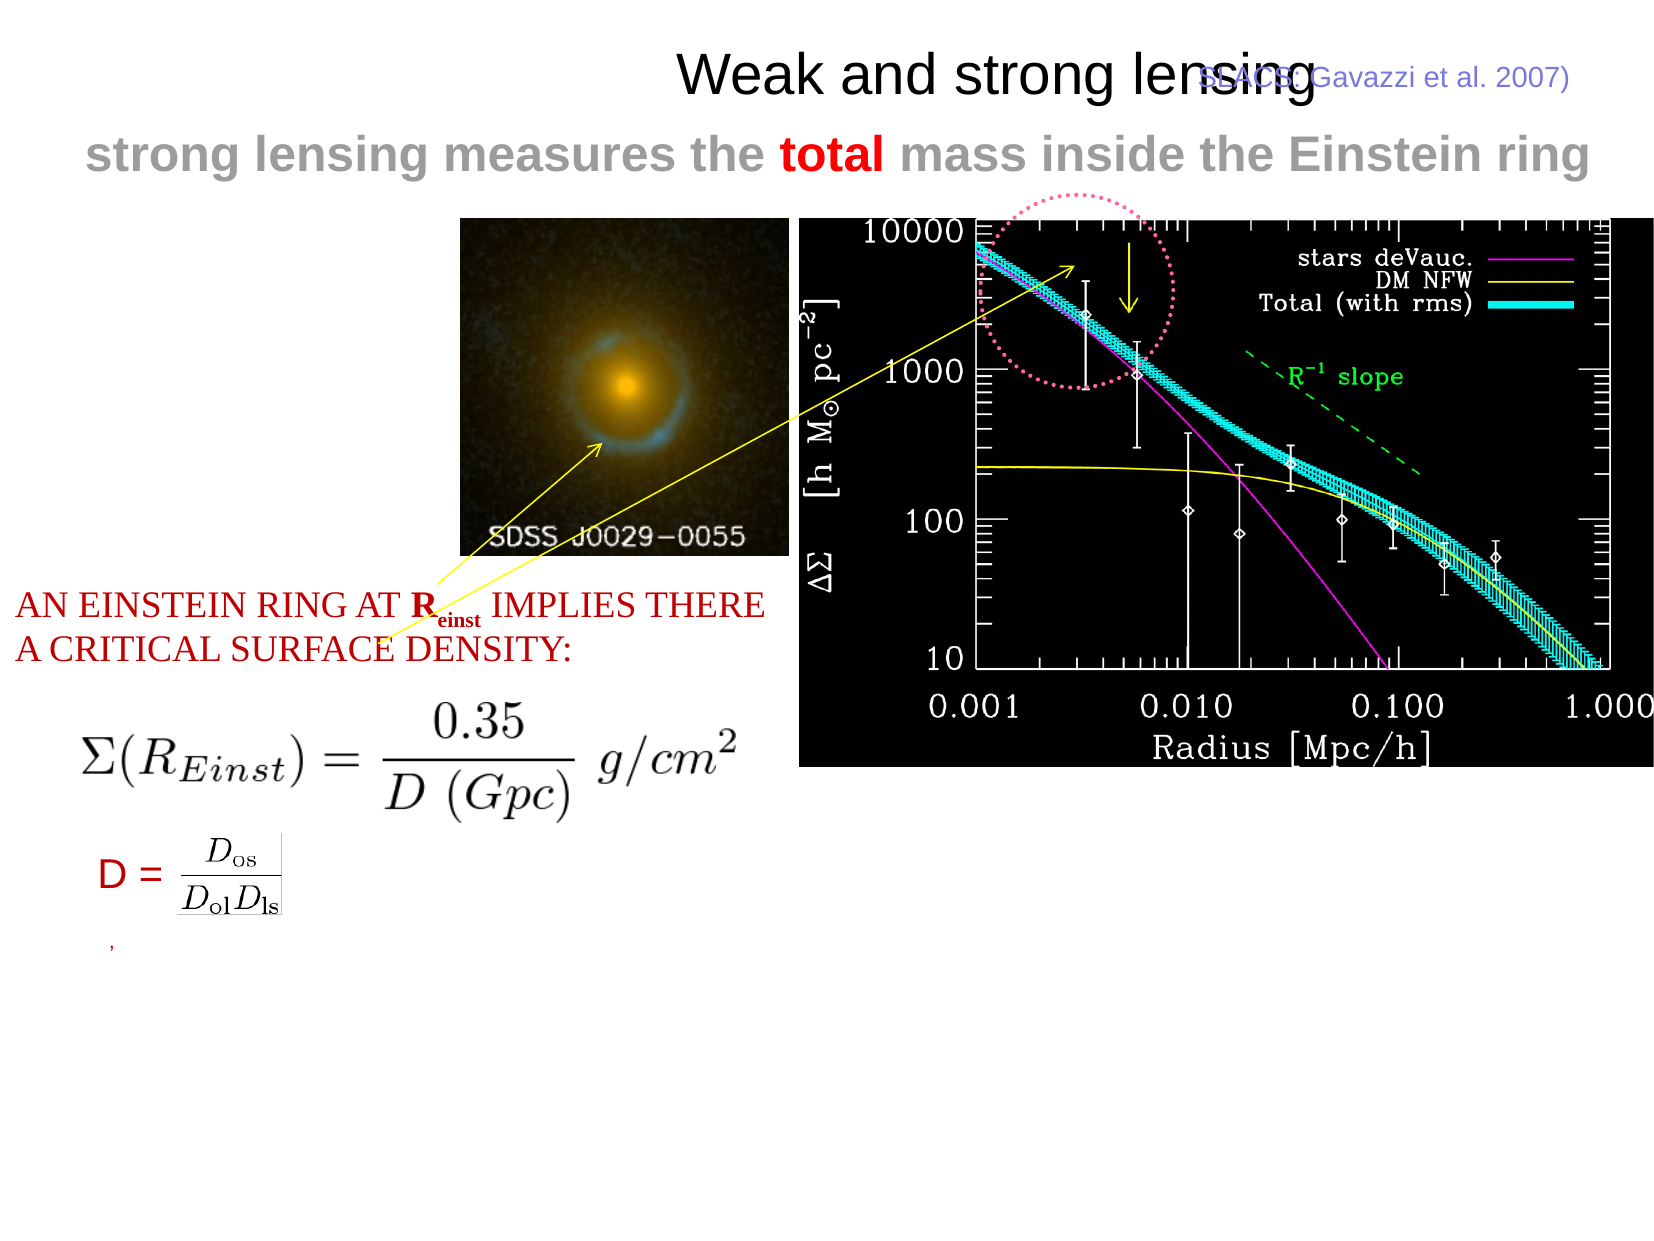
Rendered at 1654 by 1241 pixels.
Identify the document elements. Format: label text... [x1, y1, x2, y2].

picture [176, 832, 282, 915]
text_box [1016, 194, 1138, 216]
text_box AN EINSTEIN RING AT Reinst IMPLIES THERE A CRITICAL SURFACE DENSITY: [0, 572, 793, 677]
picture [82, 702, 737, 823]
picture [798, 218, 1654, 767]
text_box SLACS: Gavazzi et al. 2007) [1181, 52, 1654, 114]
text_box D = , [82, 844, 189, 958]
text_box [377, 265, 1076, 644]
title Weak and strong lensing [0, 0, 1654, 125]
text_box strong lensing measures the total mass inside the Einstein ring [53, 112, 1607, 193]
picture [460, 218, 790, 265]
